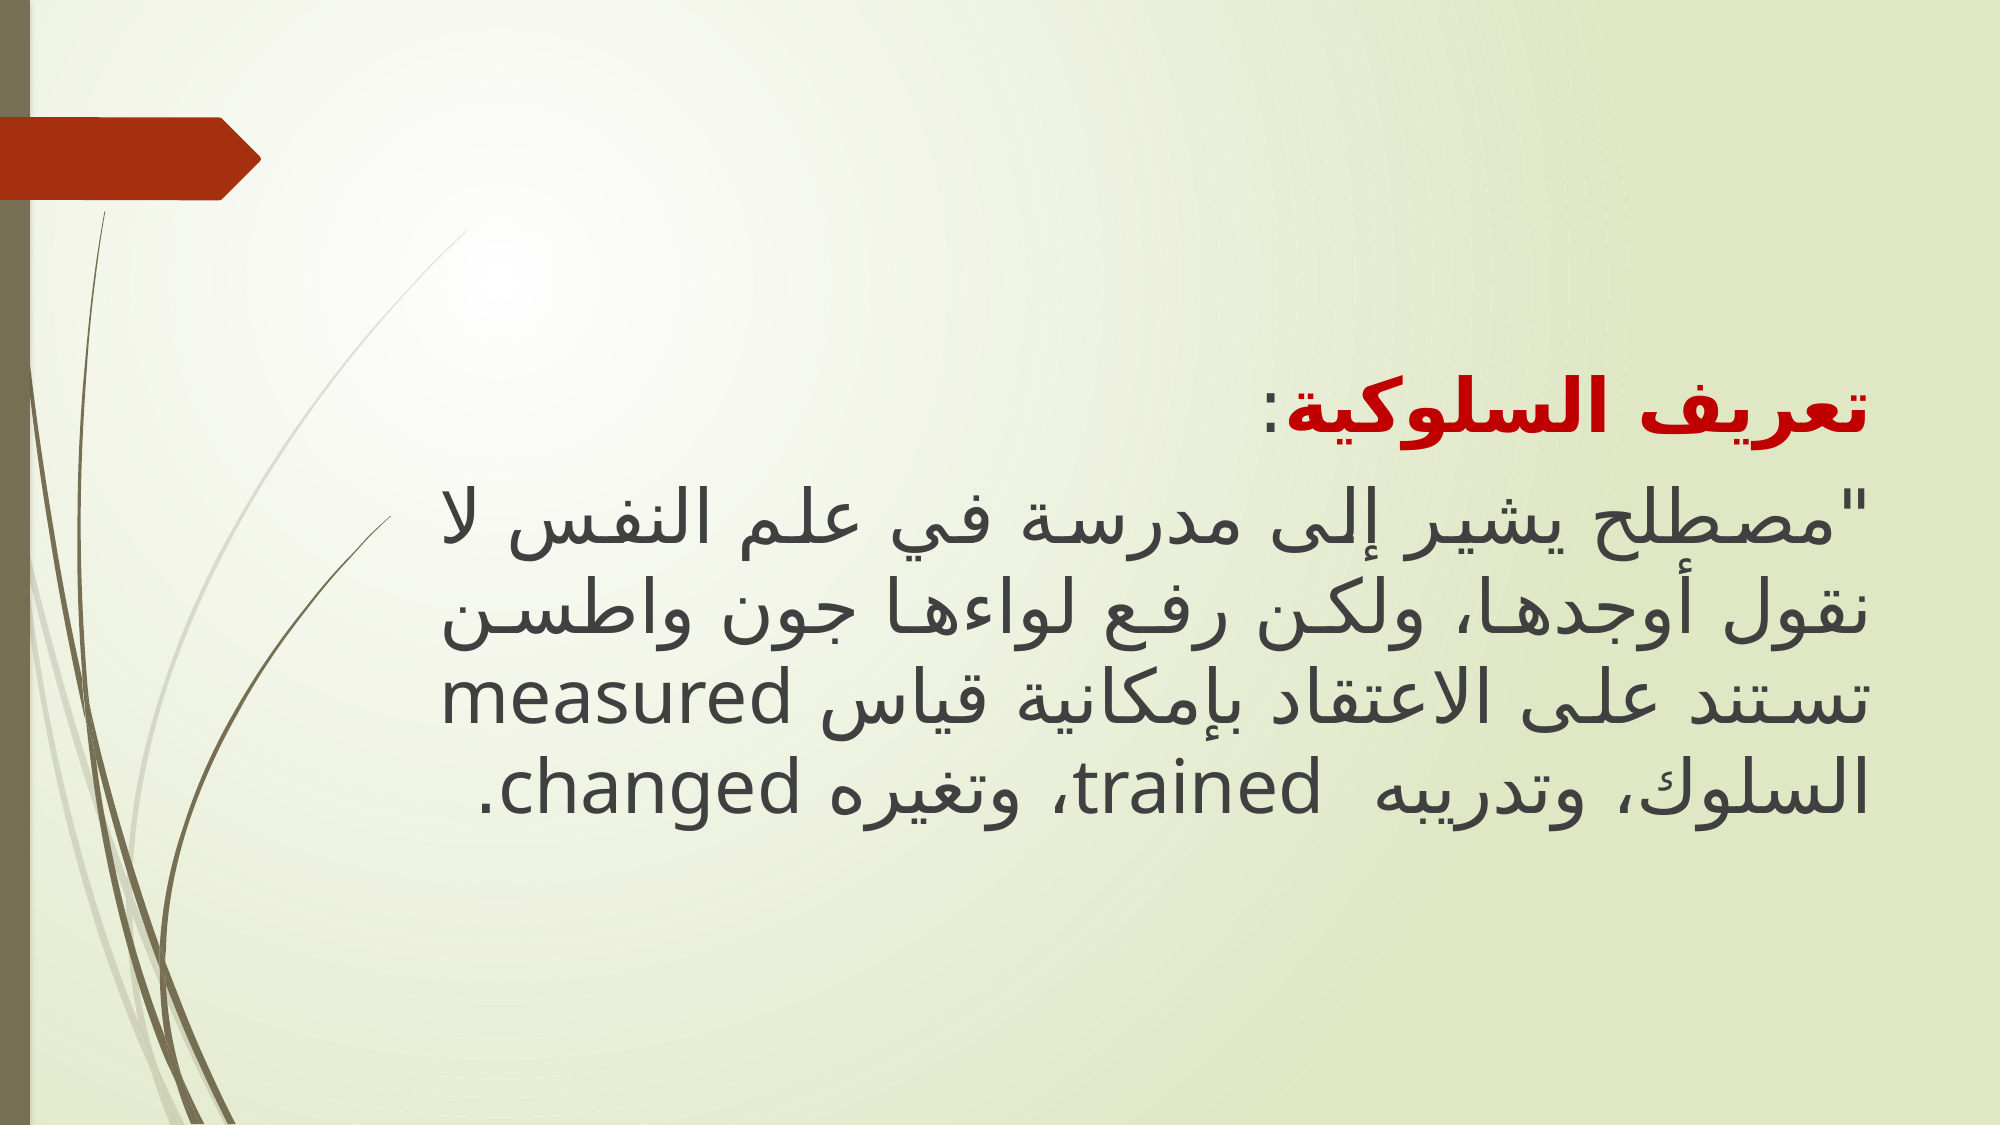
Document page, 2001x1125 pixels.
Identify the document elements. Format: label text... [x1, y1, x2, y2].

list تعريف السلوكية: "مصطلح يشير إلى مدرسة في علم النفس لا نقول أوجدها، ولكن رفع لواءها جون واطسن تستند على الاعتقاد بإمكانية قياس measured السلوك، وتدريبه trained، وتغيره changed. [424, 350, 1888, 970]
